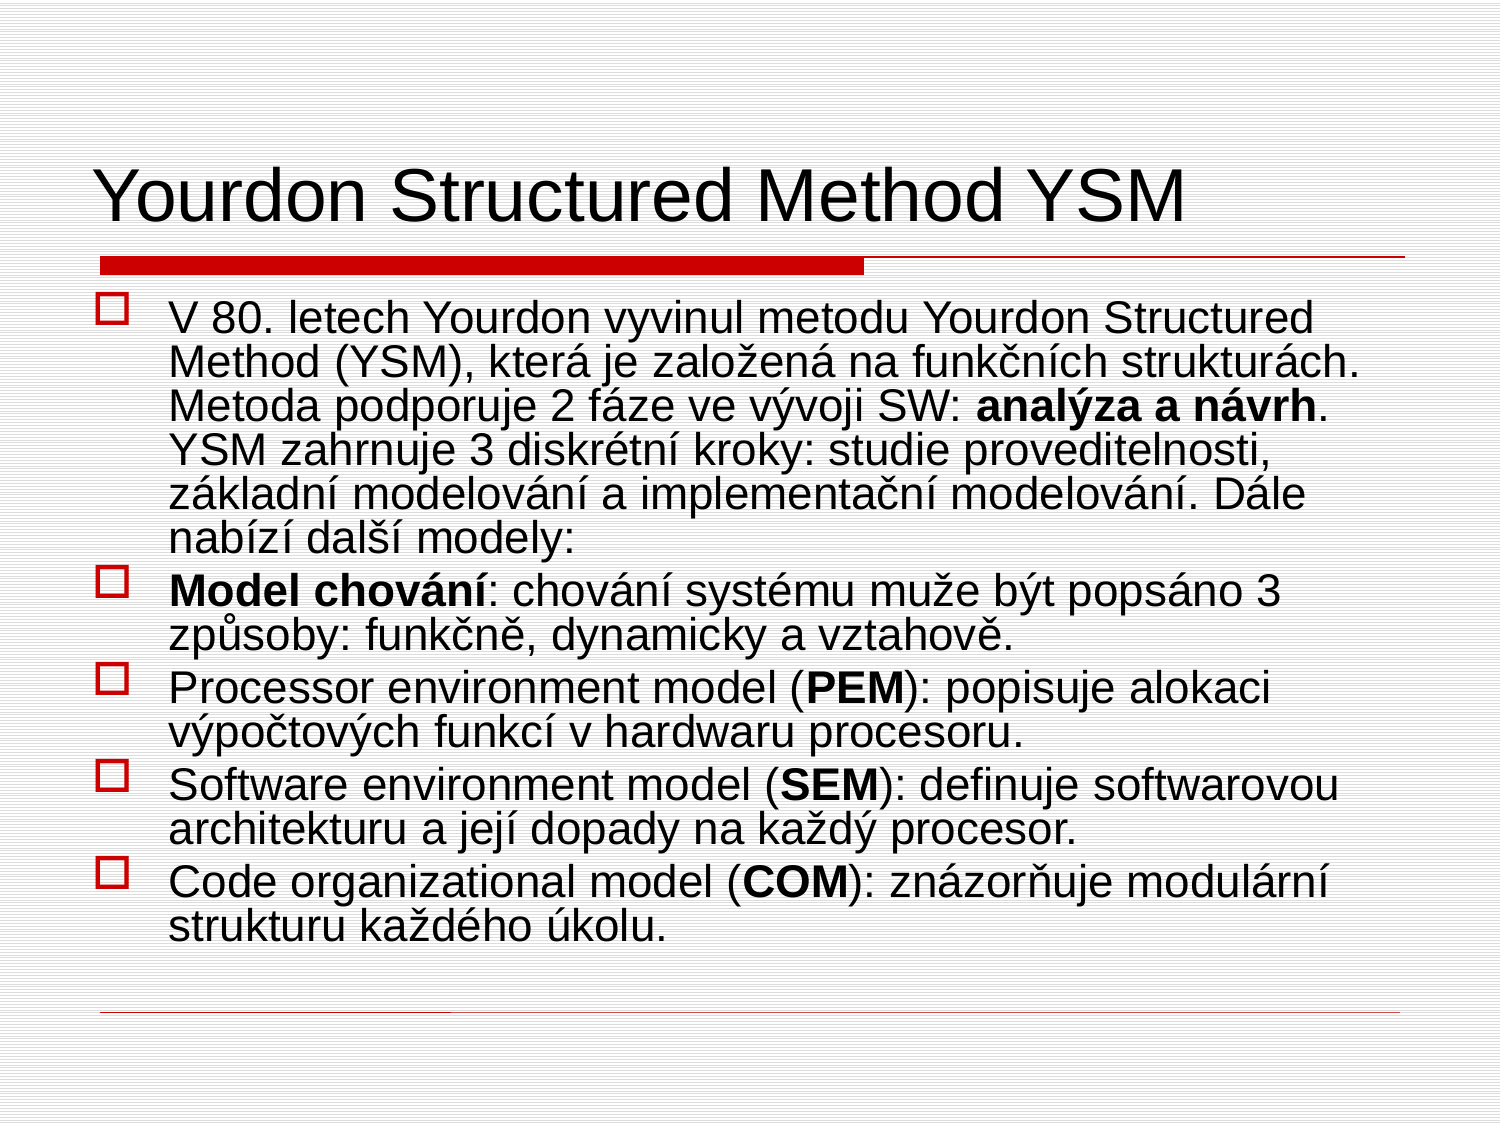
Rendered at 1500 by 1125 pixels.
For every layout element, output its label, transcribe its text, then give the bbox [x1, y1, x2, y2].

text_box V 80. letech Yourdon vyvinul metodu Yourdon Structured Method (YSM), která je založená na funkčních strukturách. Metoda podporuje 2 fáze ve vývoji SW: analýza a návrh. YSM zahrnuje 3 diskrétní kroky: studie proveditelnosti, základní modelování a implementační modelování. Dále nabízí další modely: Model chování: chování systému muže být popsáno 3 způsoby: funkčně, dynamicky a vztahově. Processor environment model (PEM): popisuje alokaci výpočtových funkcí v hardwaru procesoru. Software environment model (SEM): definuje softwarovou architekturu a její dopady na každý procesor. Code organizational model (COM): znázorňuje modulární strukturu každého úkolu. [76, 290, 1427, 1076]
text_box Yourdon Structured Method YSM [76, 19, 1352, 245]
